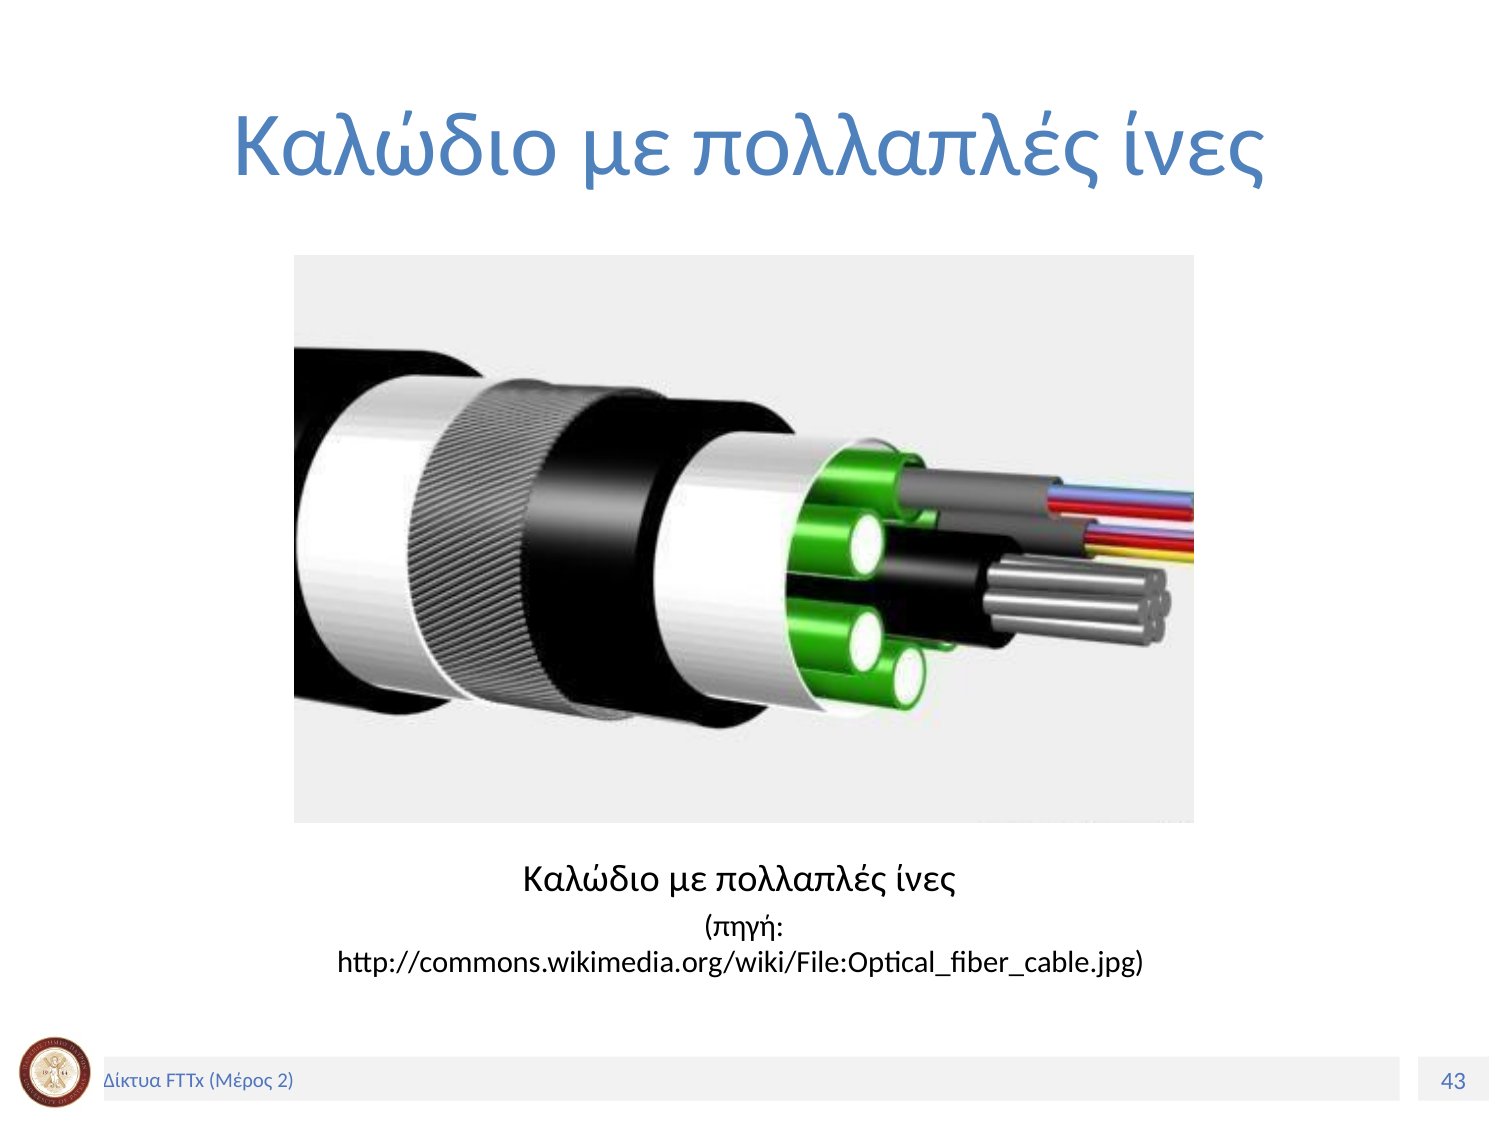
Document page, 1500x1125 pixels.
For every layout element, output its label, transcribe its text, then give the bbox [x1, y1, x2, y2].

picture [293, 255, 1195, 823]
list Καλώδιο με πολλαπλές ίνες (πηγή: http://commons.wikimedia.org/wiki/File:Optical_fiber_cable.jpg) [294, 846, 1194, 1013]
title Καλώδιο με πολλαπλές ίνες [75, 44, 1425, 233]
picture [5, 1023, 104, 1121]
